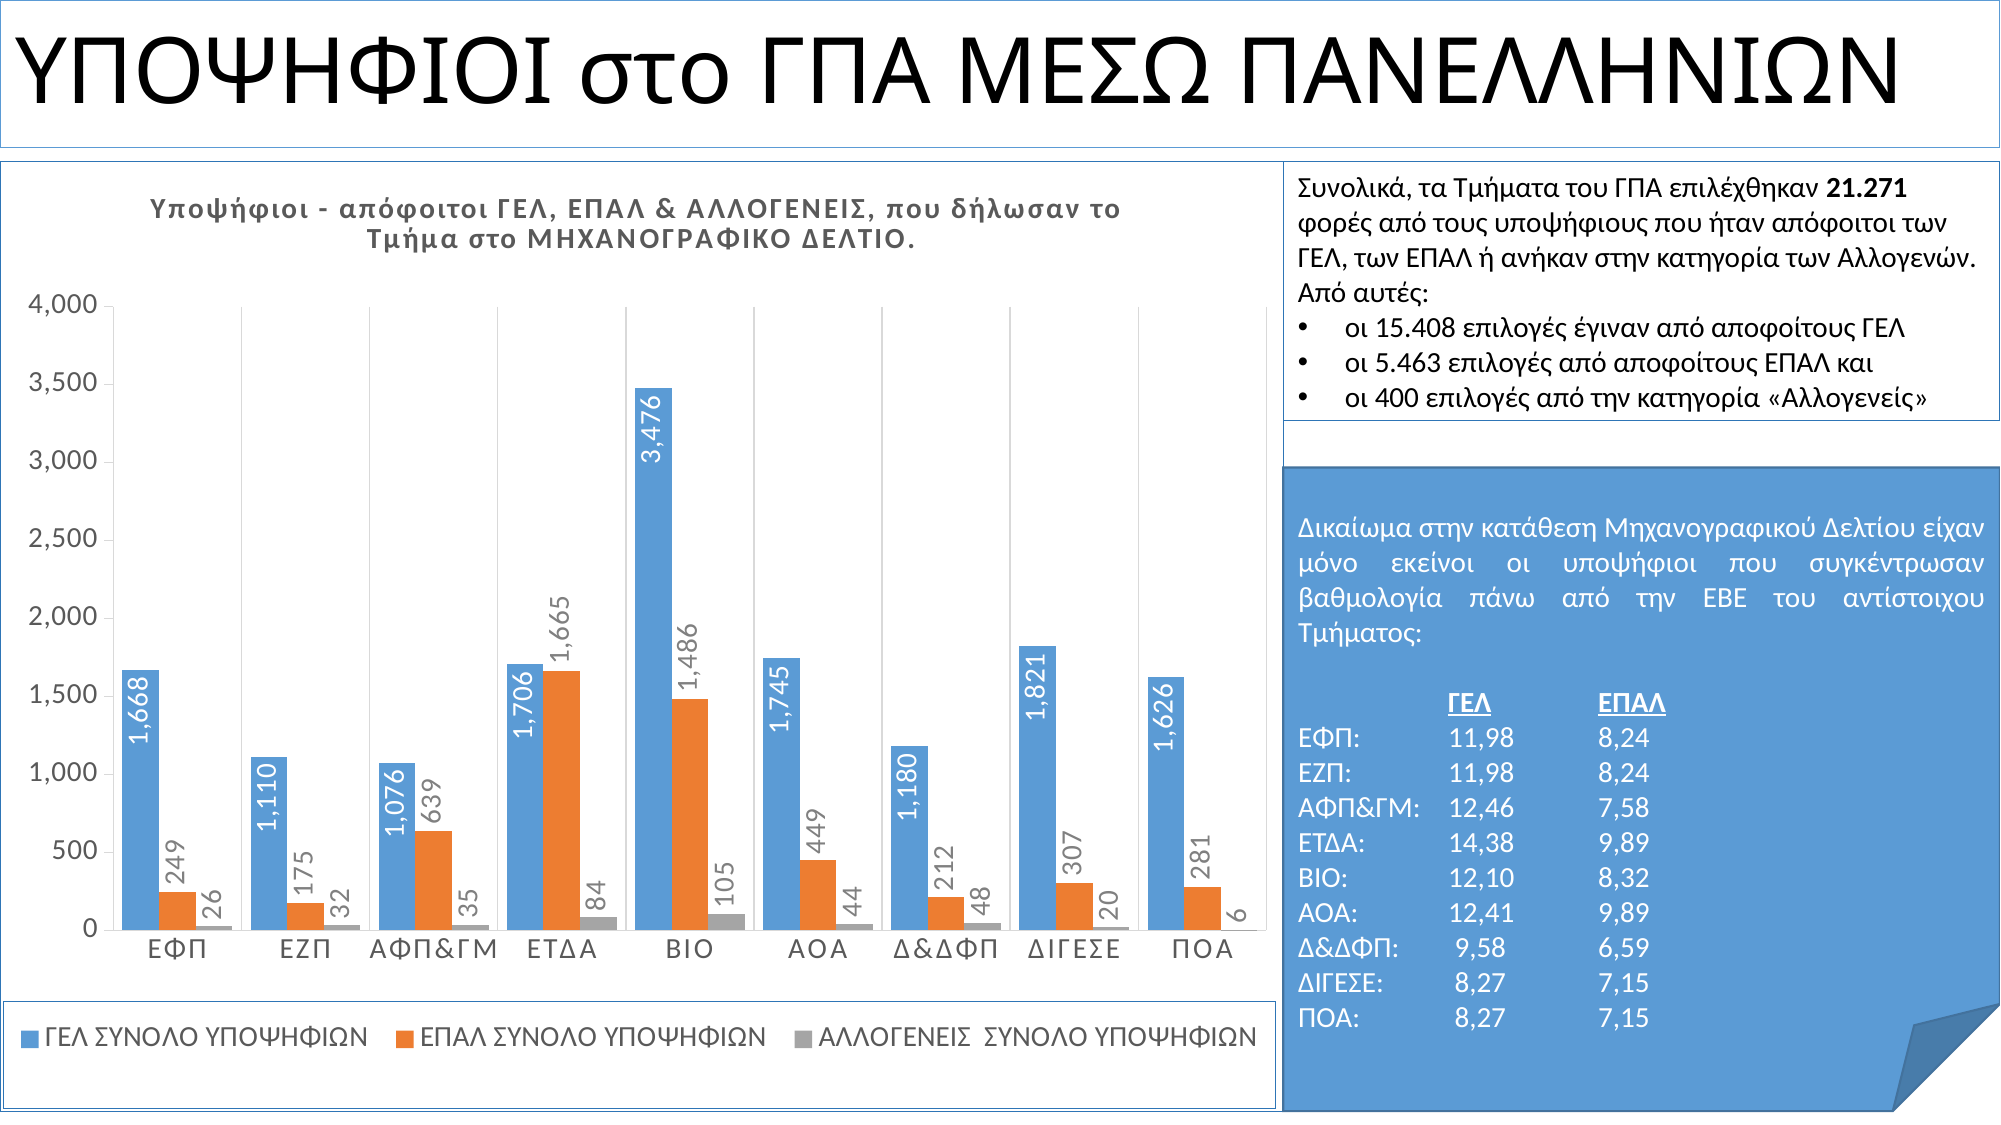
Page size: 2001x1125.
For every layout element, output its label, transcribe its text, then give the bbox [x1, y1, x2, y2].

text_box Δικαίωμα στην κατάθεση Μηχανογραφικού Δελτίου είχαν μόνο εκείνοι οι υποψήφιοι που συγκέντρωσαν βαθμολογία πάνω από την ΕΒΕ του αντίστοιχου Τμήματος: ΓΕΛ ΕΠΑΛ ΕΦΠ: 11,98 8,24 ΕΖΠ: 11,98 8,24 ΑΦΠ&ΓΜ: 12,46 7,58 ΕΤΔΑ: 14,38 9,89 ΒΙΟ: 12,10 8,32 ΑΟΑ: 12,41 9,89 Δ&ΔΦΠ: 9,58 6,59 ΔΙΓΕΣΕ: 8,27 7,15 ΠΟΑ: 8,27 7,15 [1282, 466, 2000, 1113]
title ΥΠΟΨΗΦΙΟΙ στο ΓΠΑ ΜΕΣΩ ΠΑΝΕΛΛΗΝΙΩΝ [0, 0, 2000, 148]
text_box Συνολικά, τα Τμήματα του ΓΠΑ επιλέχθηκαν 21.271 φορές από τους υποψήφιους που ήταν απόφοιτοι των ΓΕΛ, των ΕΠΑΛ ή ανήκαν στην κατηγορία των Αλλογενών. Από αυτές: οι 15.408 επιλογές έγιναν από αποφοίτους ΓΕΛ οι 5.463 επιλογές από αποφοίτους ΕΠΑΛ και οι 400 επιλογές από την κατηγορία «Αλλογενείς» [1284, 161, 2000, 421]
chart [0, 161, 1284, 1112]
